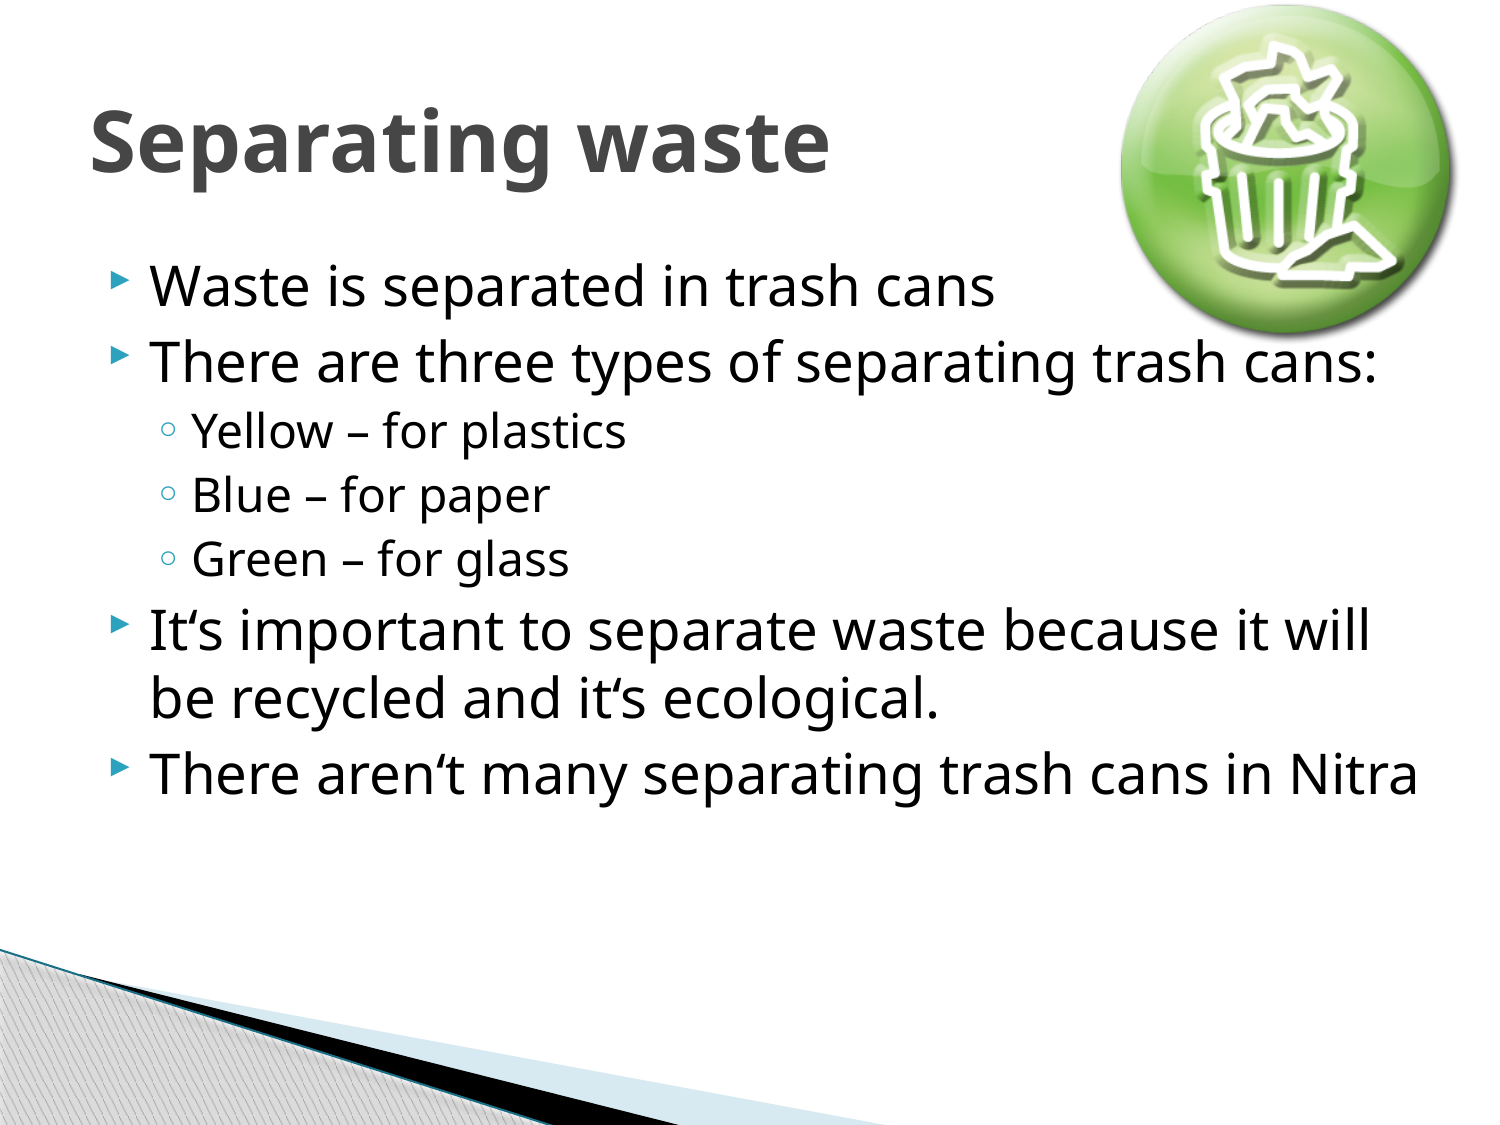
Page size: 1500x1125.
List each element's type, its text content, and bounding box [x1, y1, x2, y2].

list Waste is separated in trash cans There are three types of separating trash cans: Yellow – for plastics Blue – for paper Green – for glass It‘s important to separate waste because it will be recycled and it‘s ecological. There aren‘t many separating trash cans in Nitra [75, 243, 1442, 986]
title Separating waste [75, 45, 1107, 233]
picture [1112, 0, 1468, 355]
